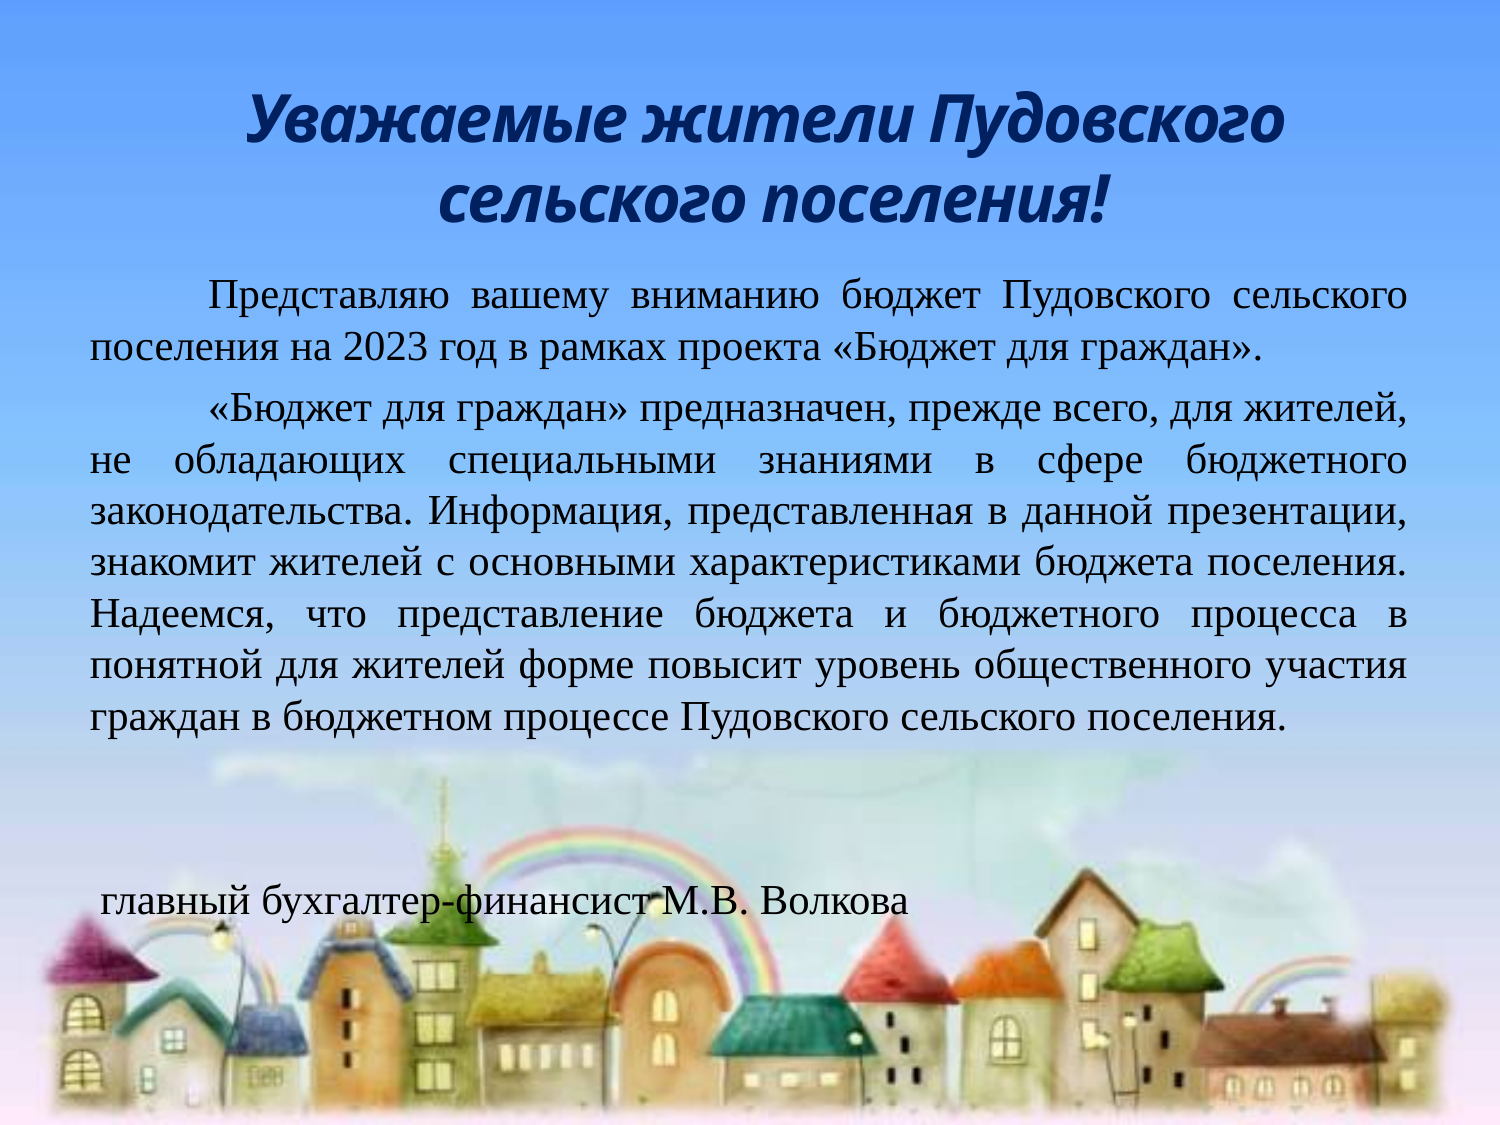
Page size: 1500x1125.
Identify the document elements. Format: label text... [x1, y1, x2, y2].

picture [0, 0, 1500, 1125]
list Представляю вашему вниманию бюджет Пудовского сельского поселения на 2023 год в рамках проекта «Бюджет для граждан». «Бюджет для граждан» предназначен, прежде всего, для жителей, не обладающих специальными знаниями в сфере бюджетного законодательства. Информация, представленная в данной презентации, знакомит жителей с основными характеристиками бюджета поселения. Надеемся, что представление бюджета и бюджетного процесса в понятной для жителей форме повысит уровень общественного участия граждан в бюджетном процессе Пудовского сельского поселения. главный бухгалтер-финансист М.В. Волкова [75, 249, 1425, 1000]
title Уважаемые жители Пудовского сельского поселения! [123, 42, 1424, 244]
